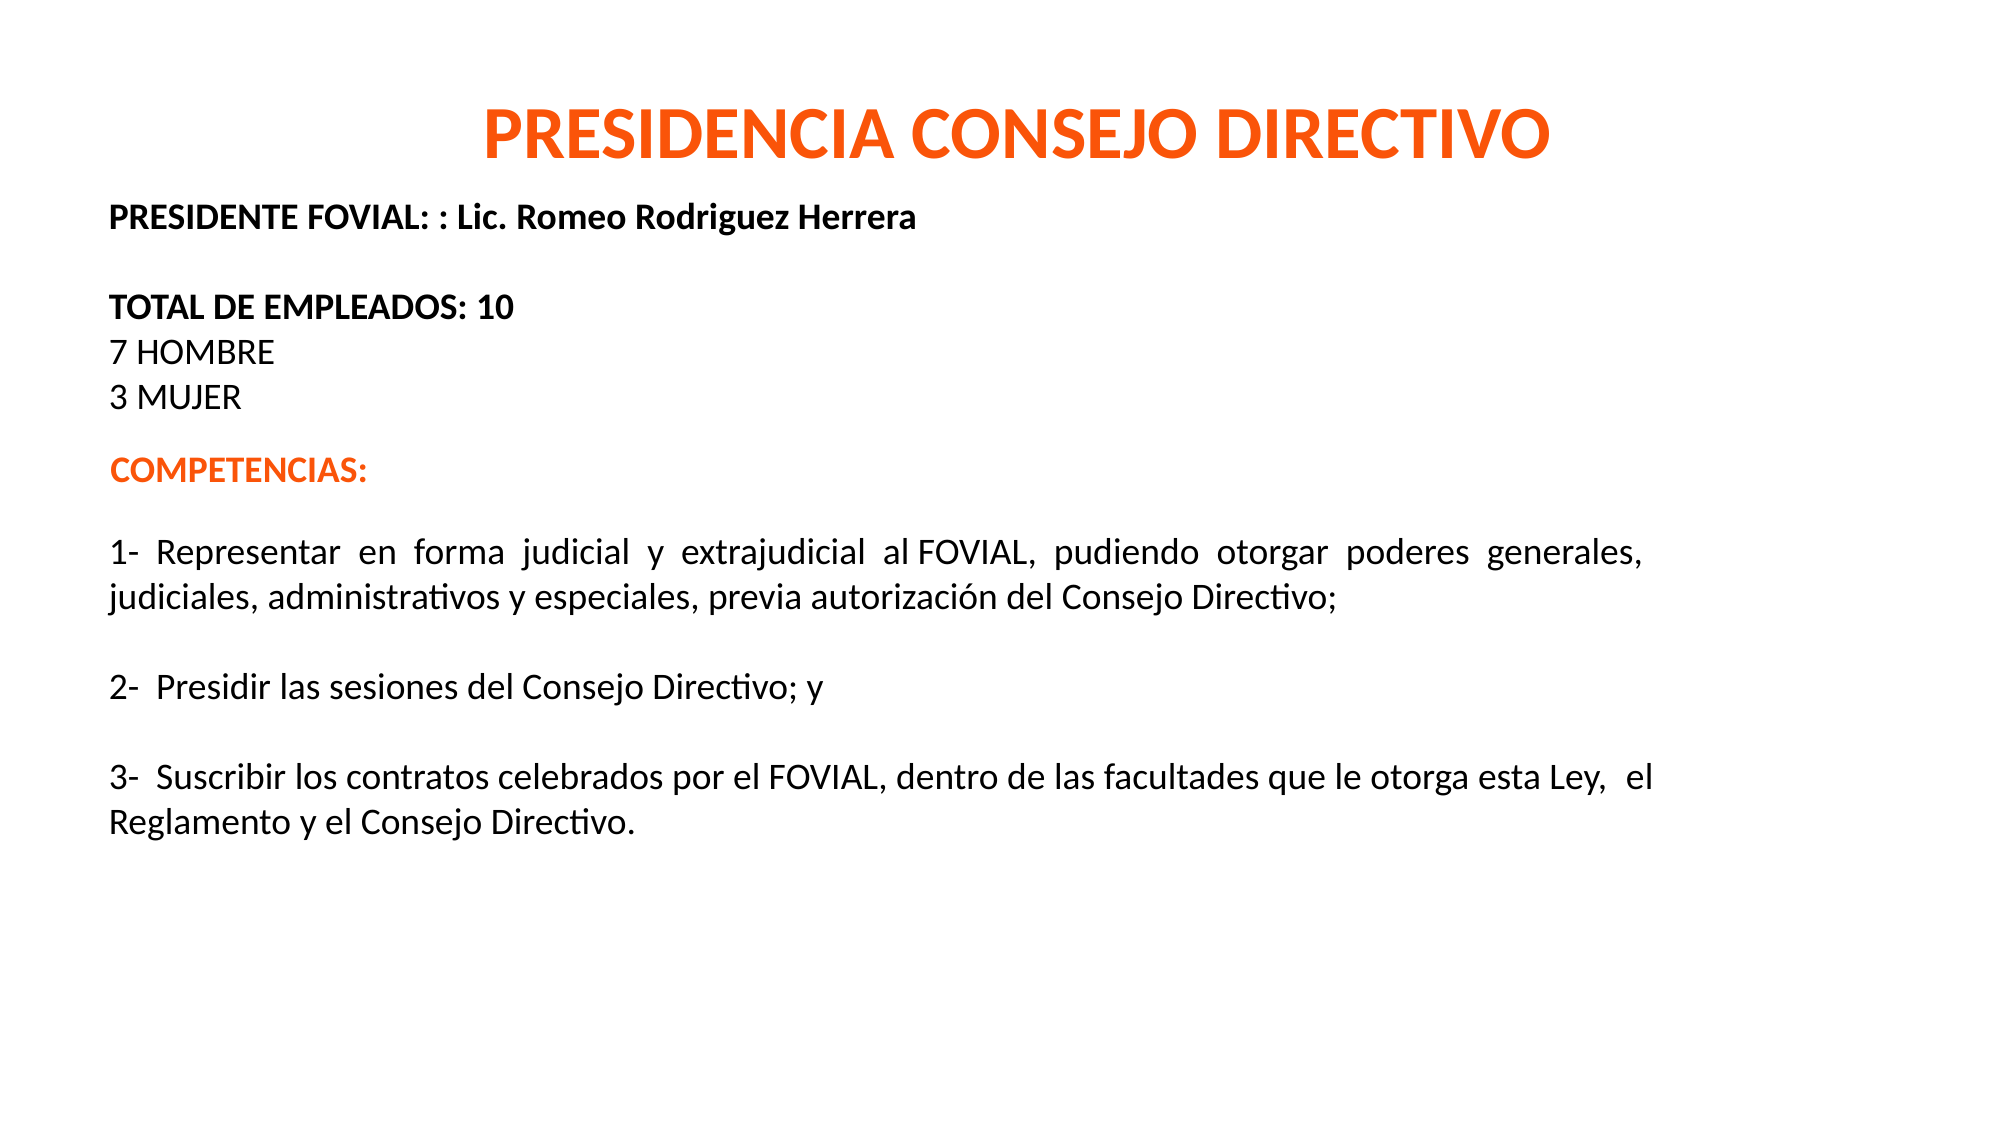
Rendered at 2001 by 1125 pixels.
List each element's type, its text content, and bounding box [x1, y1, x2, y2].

text_box COMPETENCIAS: [95, 437, 384, 498]
text_box PRESIDENCIA CONSEJO DIRECTIVO [468, 76, 1568, 181]
text_box PRESIDENTE FOVIAL: : Lic. Romeo Rodriguez Herrera TOTAL DE EMPLEADOS: 10 7 HOMBRE 3 MUJER [93, 184, 1038, 560]
text_box 1- Representar en forma judicial y extrajudicial al FOVIAL, pudiendo otorgar poderes generales, judiciales, administrativos y especiales, previa autorización del Consejo Directivo; 2- Presidir las sesiones del Consejo Directivo; y 3- Suscribir los contratos celebrados por el FOVIAL, dentro de las facultades que le otorga esta Ley, el Reglamento y el Consejo Directivo. [93, 520, 1777, 850]
